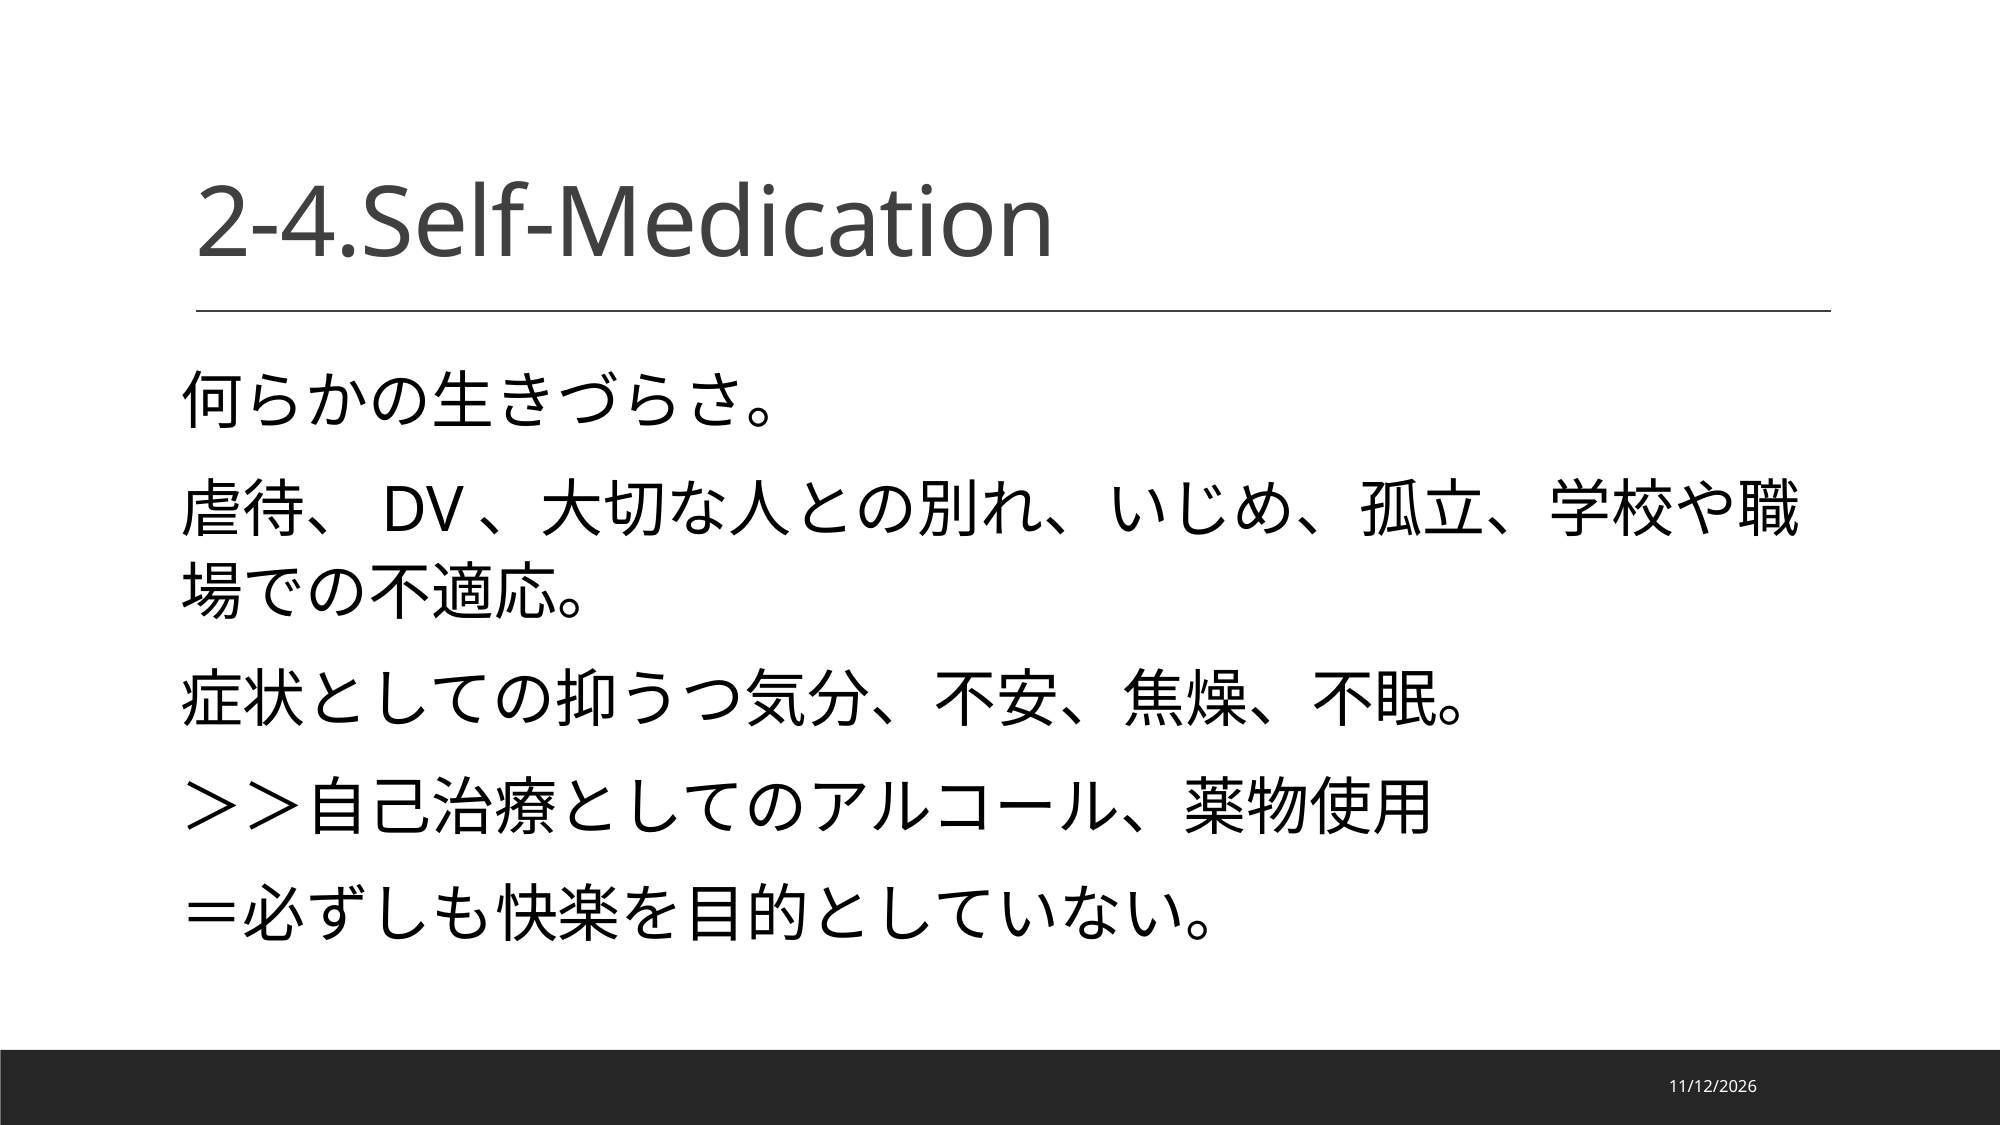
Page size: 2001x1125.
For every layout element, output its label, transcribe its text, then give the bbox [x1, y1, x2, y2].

title 2-4.Self-Medication [180, 47, 1830, 285]
list 何らかの生きづらさ。 虐待、DV、大切な人との別れ、いじめ、孤立、学校や職場での不適応。 症状としての抑うつ気分、不安、焦燥、不眠。 ＞＞自己治療としてのアルコール、薬物使用 ＝必ずしも快楽を目的としていない。 [180, 345, 1830, 963]
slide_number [1348, 1057, 1773, 1118]
